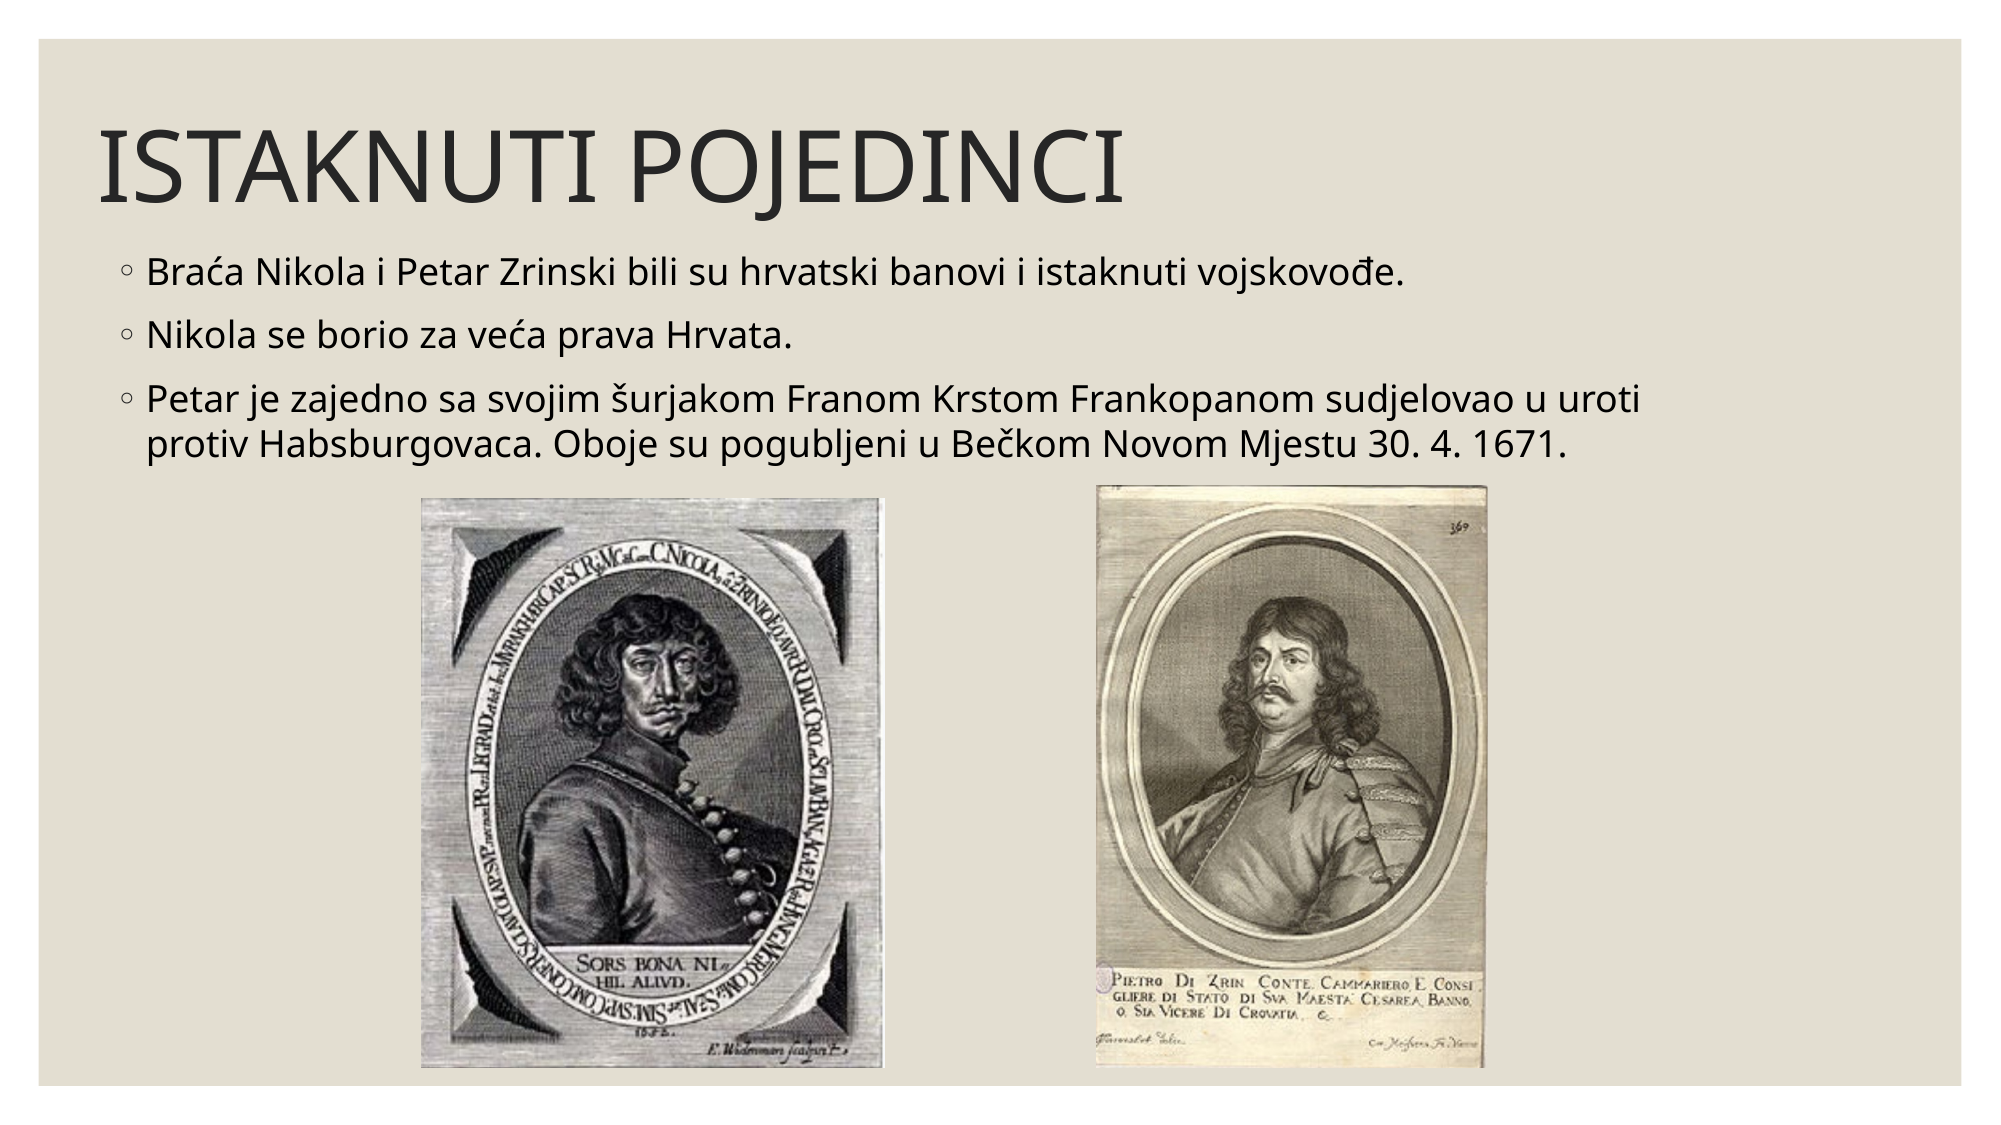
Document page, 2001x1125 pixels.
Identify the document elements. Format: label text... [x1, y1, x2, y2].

title ISTAKNUTI POJEDINCI [82, 57, 1733, 283]
picture [421, 498, 885, 1068]
picture [1096, 485, 1488, 1068]
list Braća Nikola i Petar Zrinski bili su hrvatski banovi i istaknuti vojskovođe. Nikola se borio za veća prava Hrvata. Petar je zajedno sa svojim šurjakom Franom Krstom Frankopanom sudjelovao u uroti protiv Habsburgovaca. Oboje su pogubljeni u Bečkom Novom Mjestu 30. 4. 1671. [100, 239, 1751, 885]
